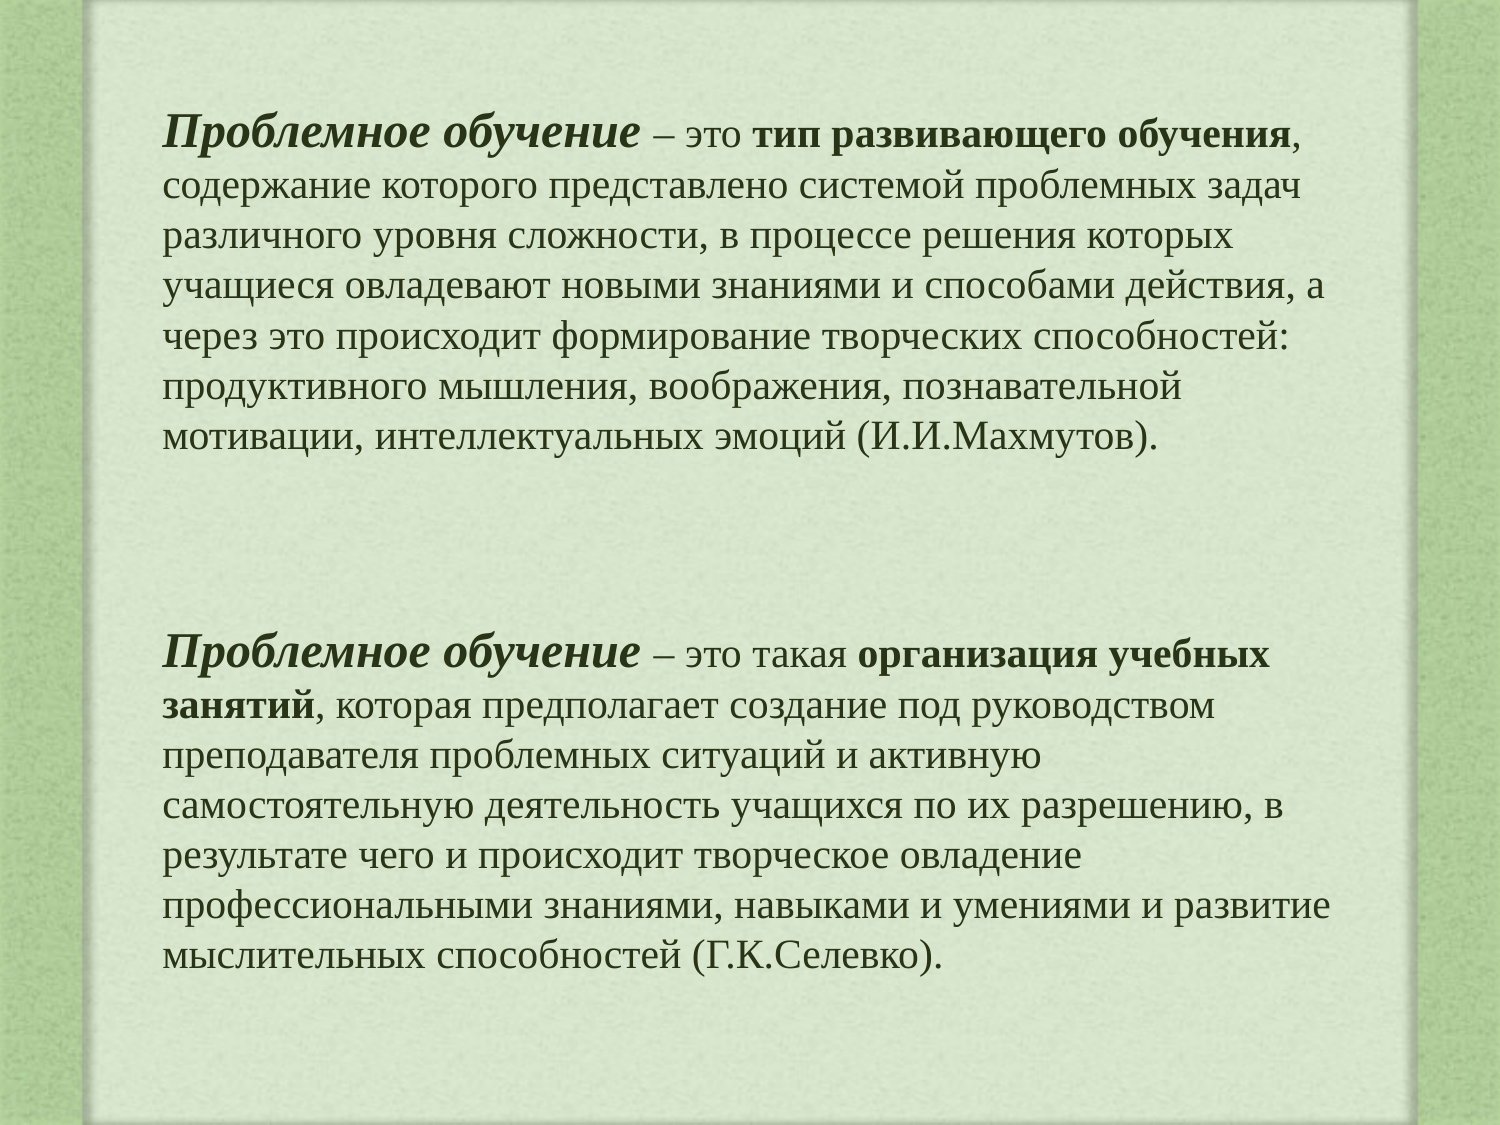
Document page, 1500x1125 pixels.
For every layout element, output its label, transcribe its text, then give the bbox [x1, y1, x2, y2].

picture [0, 0, 1500, 1125]
text_box Проблемное обучение – это такая организация учебных занятий, которая предполагает создание под руководством преподавателя проблемных ситуаций и активную самостоятельную деятельность учащихся по их разрешению, в результате чего и происходит творческое овладение профессиональными знаниями, навыками и умениями и развитие мыслительных способностей (Г.К.Селевко). [147, 609, 1365, 985]
text_box Проблемное обучение – это тип развивающего обучения, содержание которого представлено системой проблемных задач различного уровня сложности, в процессе решения которых учащиеся овладевают новыми знаниями и способами действия, а через это происходит формирование творческих способностей: продуктивного мышления, воображения, познавательной мотивации, интеллектуальных эмоций (И.И.Махмутов). [147, 89, 1365, 465]
